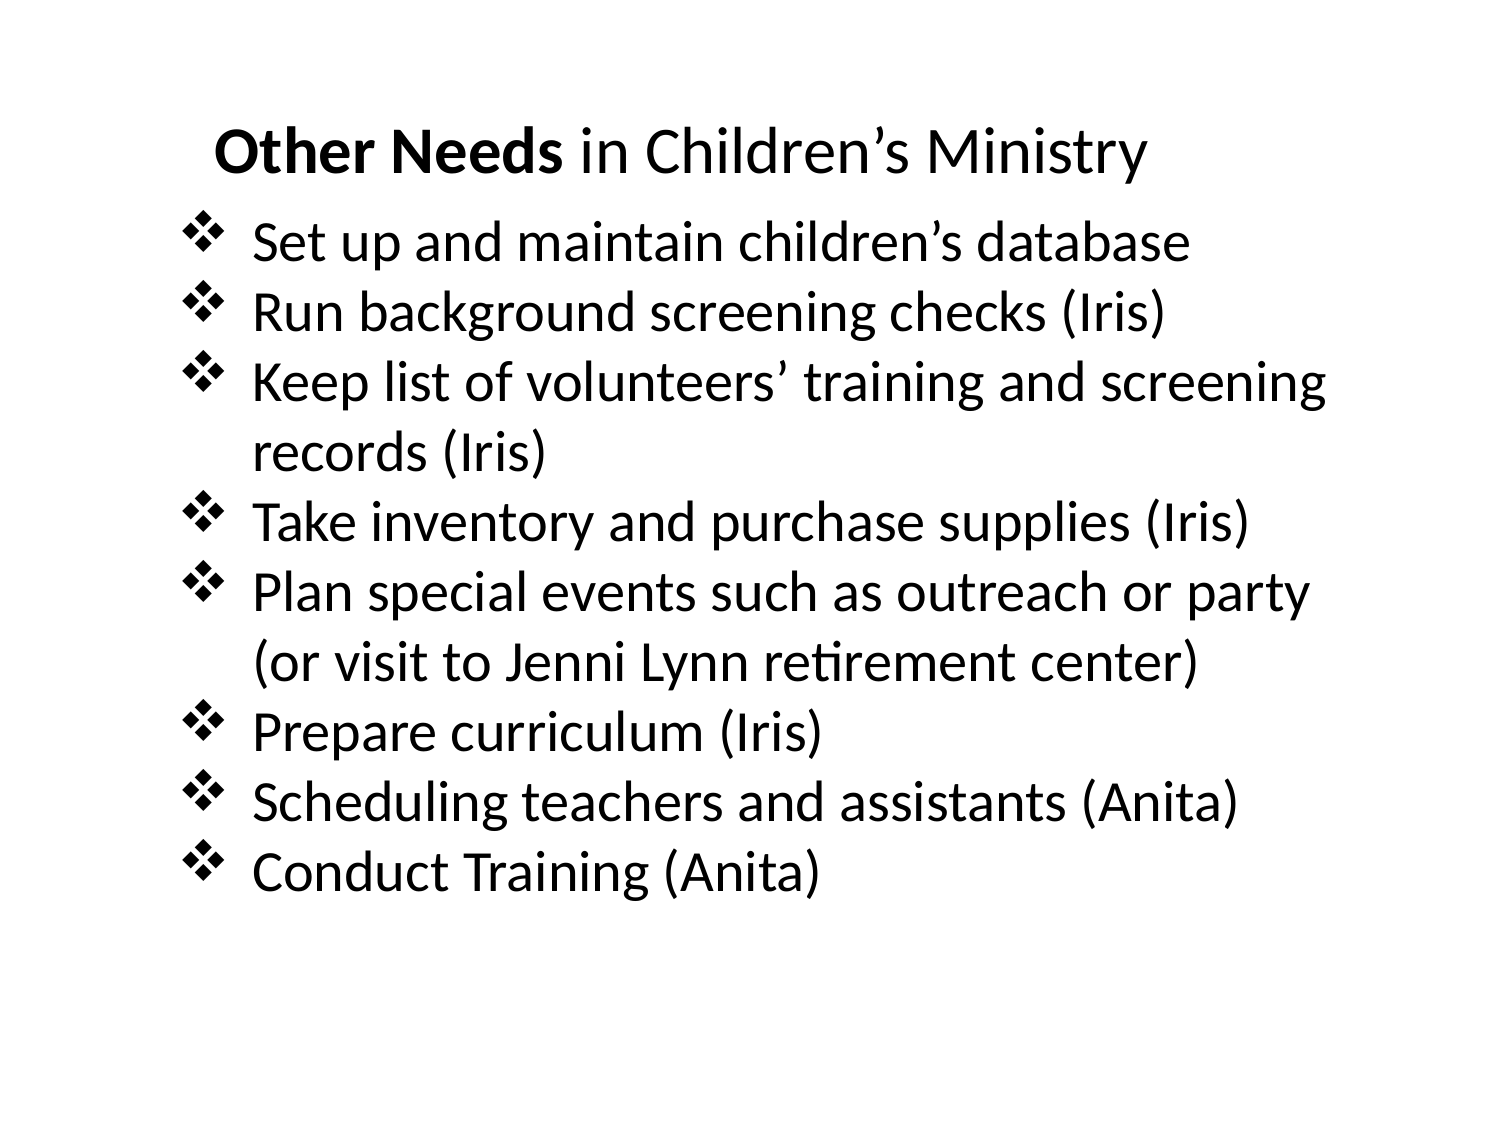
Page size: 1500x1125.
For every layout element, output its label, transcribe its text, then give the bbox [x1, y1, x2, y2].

text_box Set up and maintain children’s database Run background screening checks (Iris) Keep list of volunteers’ training and screening records (Iris) Take inventory and purchase supplies (Iris) Plan special events such as outreach or party (or visit to Jenni Lynn retirement center) Prepare curriculum (Iris) Scheduling teachers and assistants (Anita) Conduct Training (Anita) [162, 195, 1375, 911]
text_box Other Needs in Children’s Ministry [199, 99, 1250, 195]
